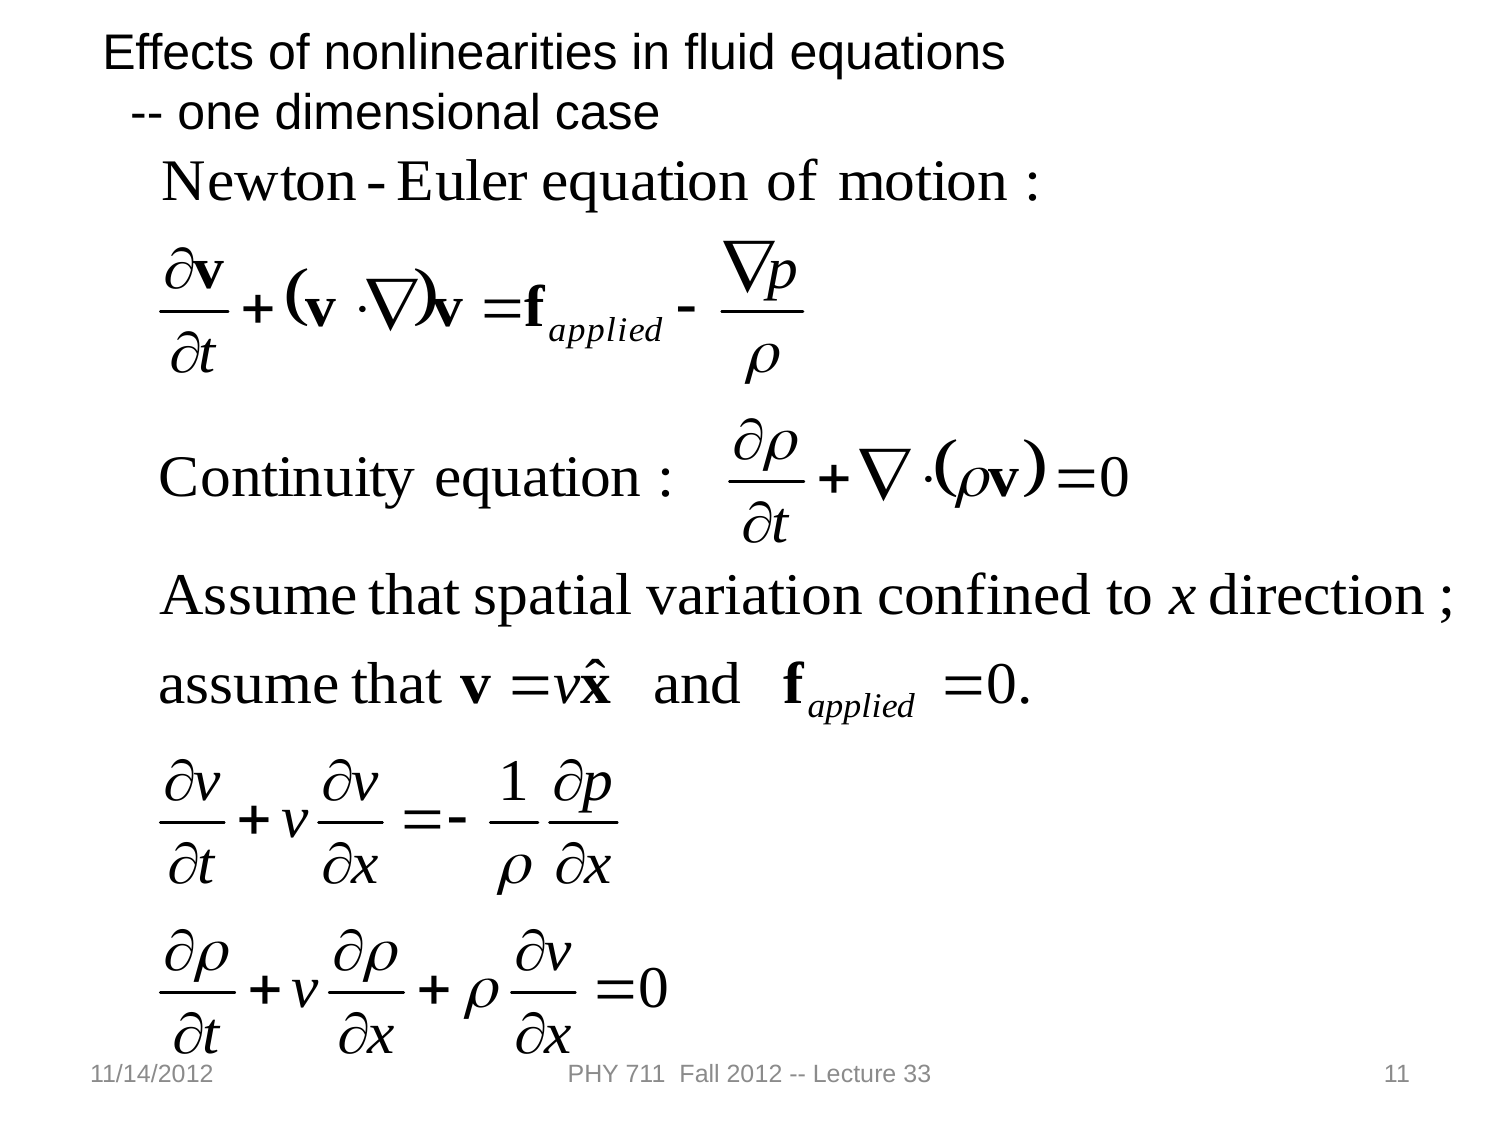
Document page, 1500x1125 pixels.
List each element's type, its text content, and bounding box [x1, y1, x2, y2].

footer PHY 711 Fall 2012 -- Lecture 33 [512, 1073, 988, 1103]
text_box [149, 562, 1463, 1065]
slide_number 11 [1074, 1073, 1425, 1103]
text_box Effects of nonlinearities in fluid equations -- one dimensional case [87, 12, 1313, 148]
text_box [149, 148, 1140, 558]
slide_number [75, 1042, 425, 1103]
